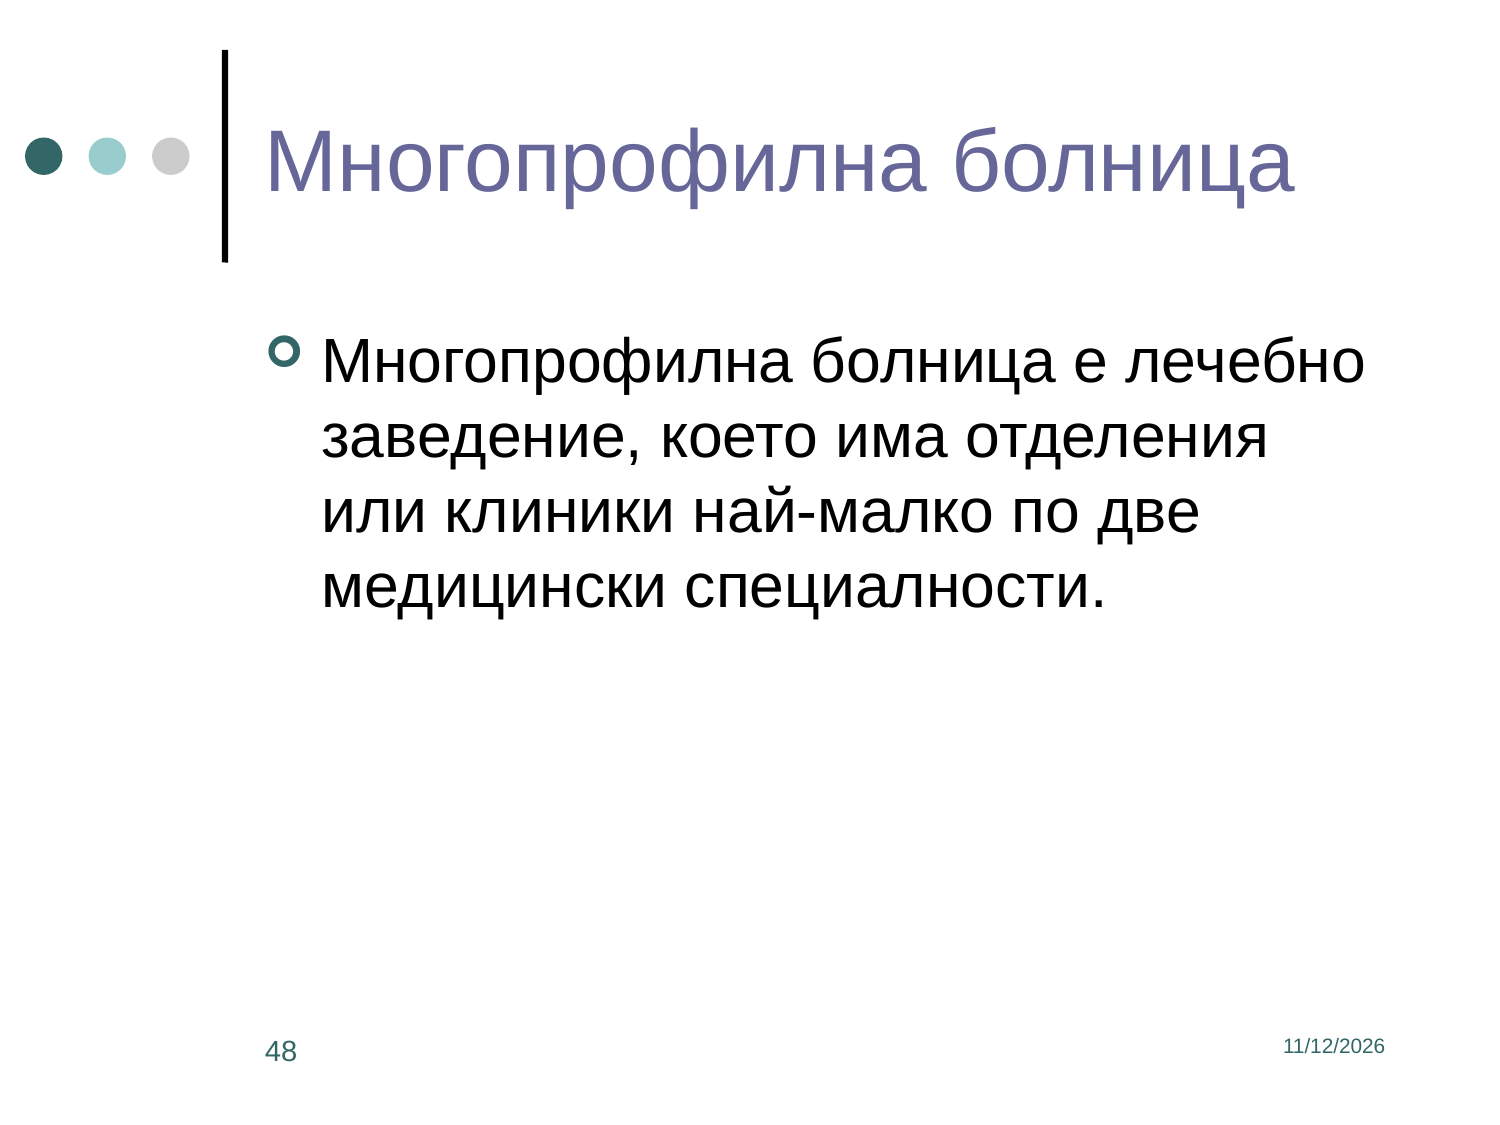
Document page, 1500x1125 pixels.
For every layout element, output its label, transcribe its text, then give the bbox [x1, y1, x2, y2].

list Многопрофилна болница е лечебно заведение, което има отделения или клиники най-малко по две медицински специалности. [249, 312, 1400, 988]
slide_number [1087, 1025, 1400, 1100]
title Многопрофилна болница [249, 31, 1400, 282]
slide_number 48 [249, 1025, 463, 1100]
